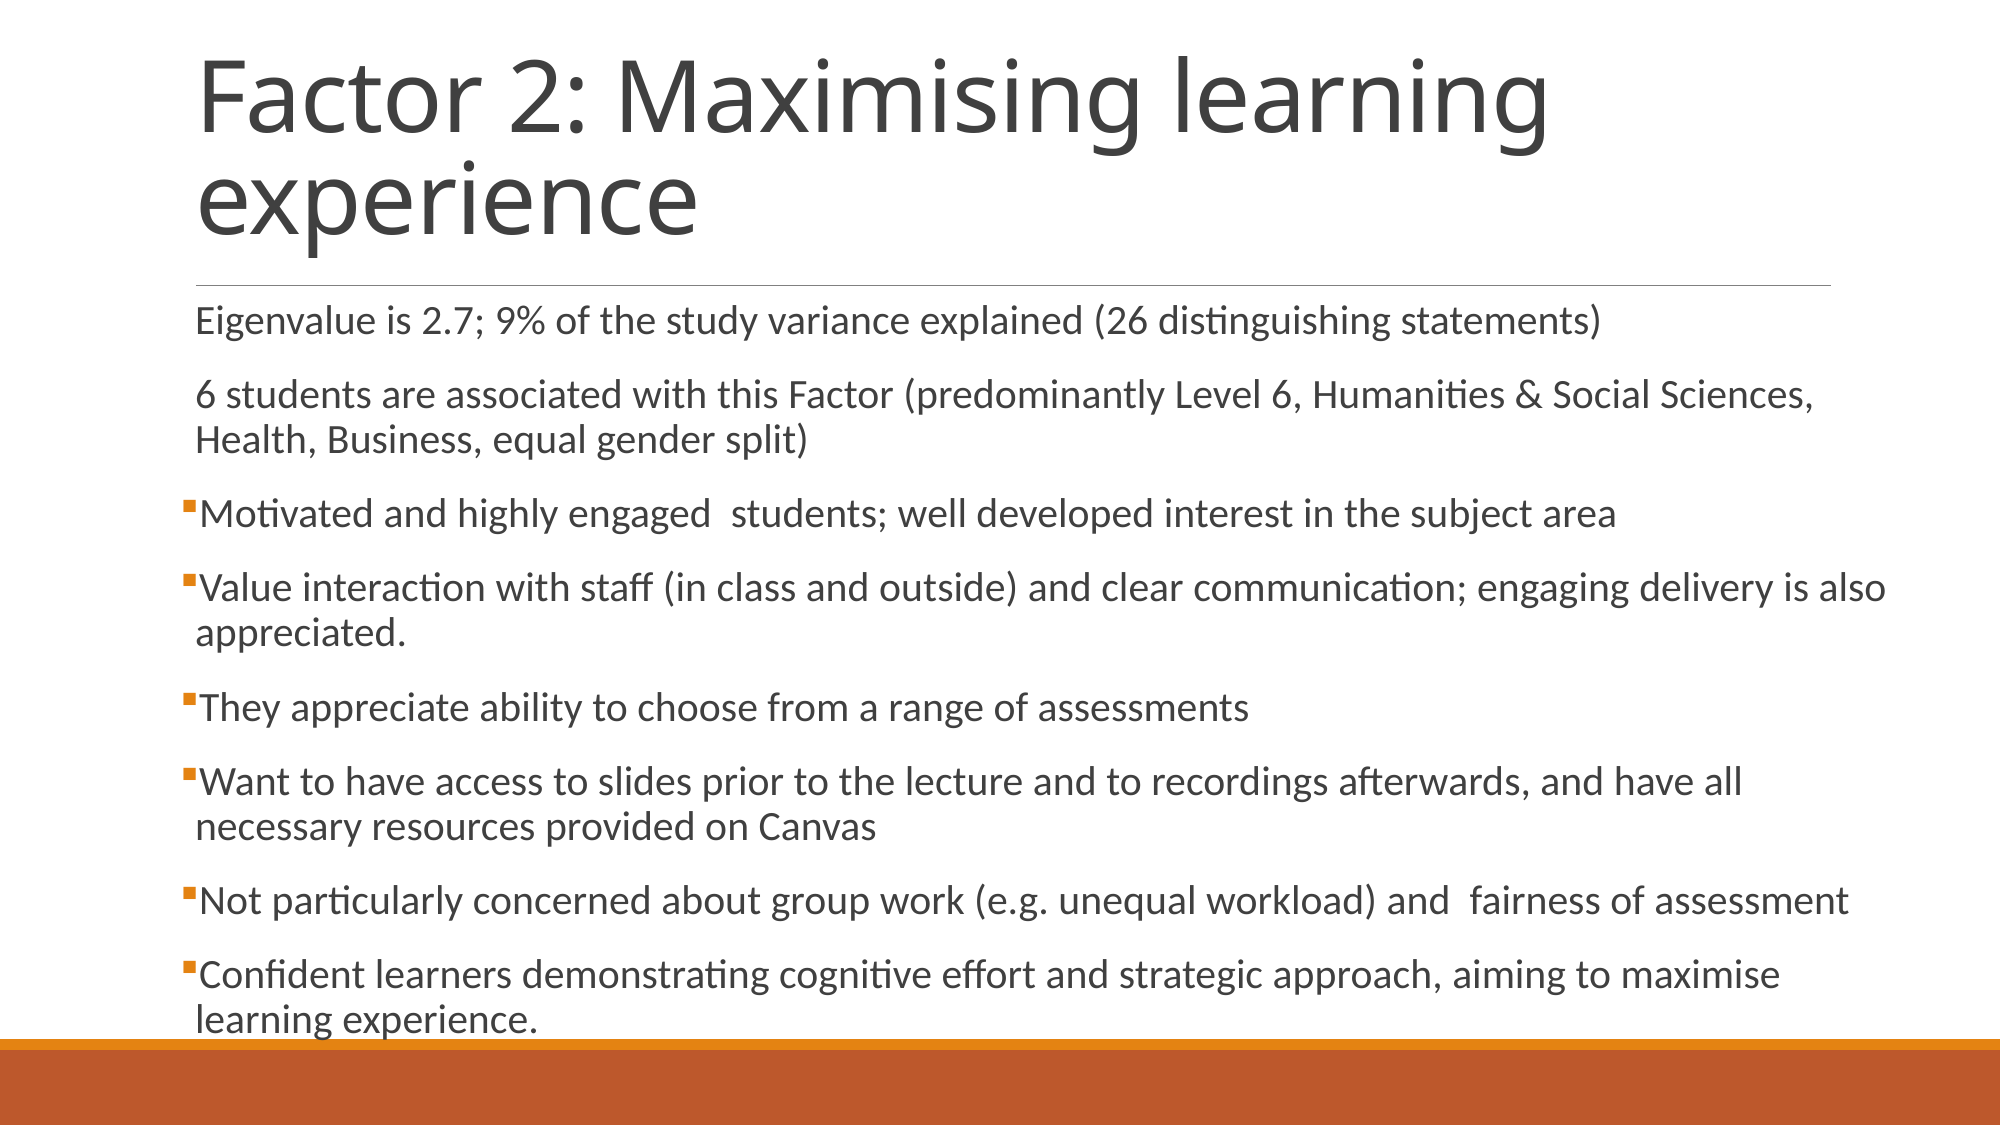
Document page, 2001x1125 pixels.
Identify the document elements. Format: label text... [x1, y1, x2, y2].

list Eigenvalue is 2.7; 9% of the study variance explained (26 distinguishing statements) 6 students are associated with this Factor (predominantly Level 6, Humanities & Social Sciences, Health, Business, equal gender split) Motivated and highly engaged students; well developed interest in the subject area Value interaction with staff (in class and outside) and clear communication; engaging delivery is also appreciated. They appreciate ability to choose from a range of assessments Want to have access to slides prior to the lecture and to recordings afterwards, and have all necessary resources provided on Canvas Not particularly concerned about group work (e.g. unequal workload) and fairness of assessment Confident learners demonstrating cognitive effort and strategic approach, aiming to maximise learning experience. [180, 290, 1896, 1055]
title Factor 2: Maximising learning experience [180, 24, 1830, 263]
